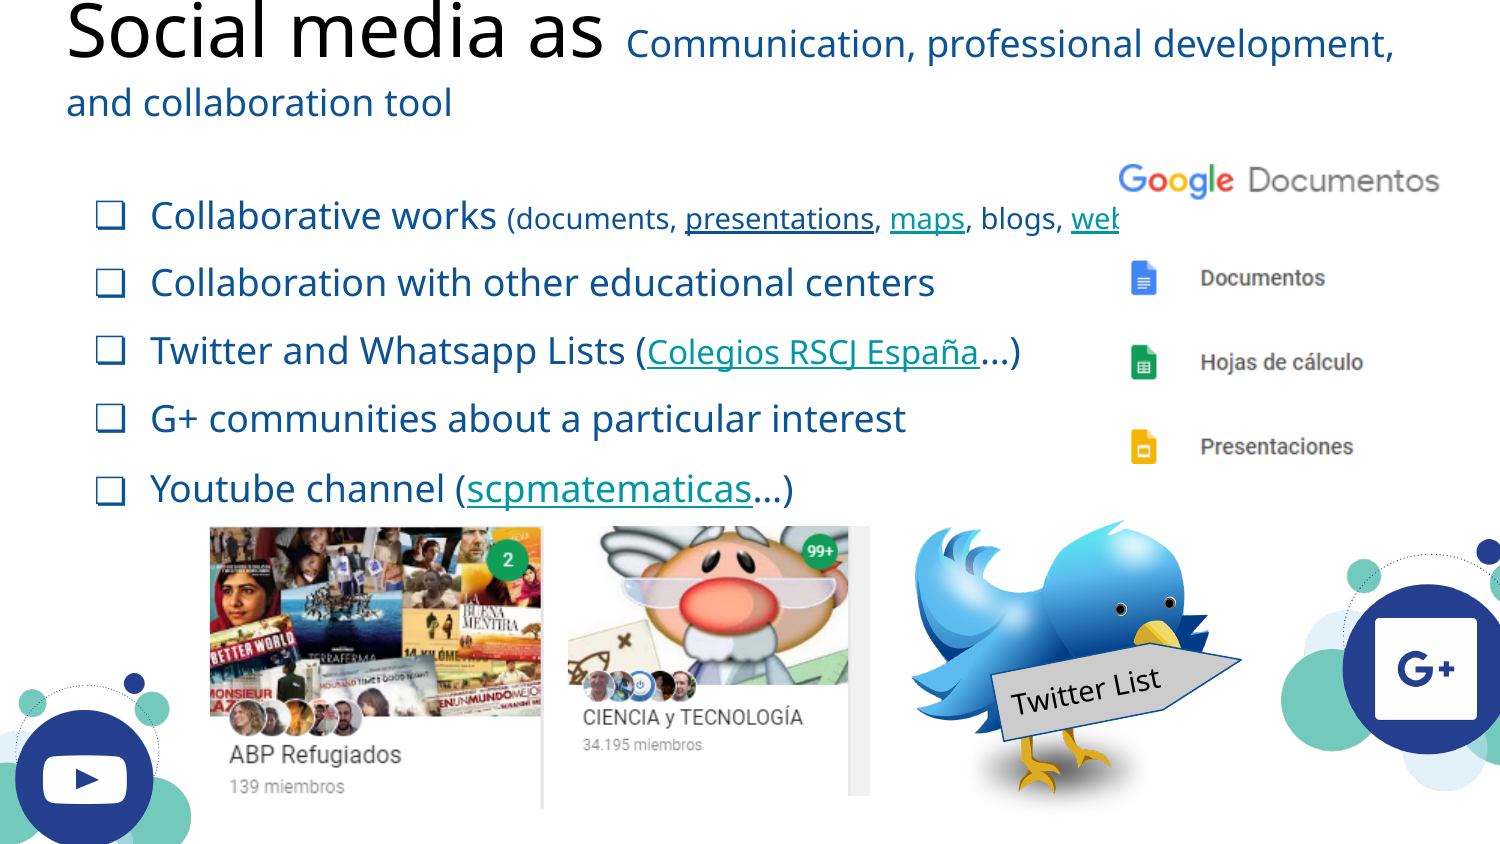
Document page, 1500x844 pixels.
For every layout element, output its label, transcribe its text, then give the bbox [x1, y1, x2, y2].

picture [0, 673, 191, 844]
text_box Collaborative works (documents, presentations, maps, blogs, webpages….) Collaboration with other educational centers Twitter and Whatsapp Lists (Colegios RSCJ España…) G+ communities about a particular interest Youtube channel (scpmatematicas…) [59, 154, 1440, 512]
title Social media as Communication, professional development, and collaboration tool [51, 8, 1486, 139]
picture [911, 510, 1209, 820]
picture [1119, 163, 1441, 465]
picture [567, 526, 889, 796]
picture [1281, 539, 1500, 791]
text_box Twitter List [1213, 654, 1242, 678]
picture [209, 526, 545, 810]
